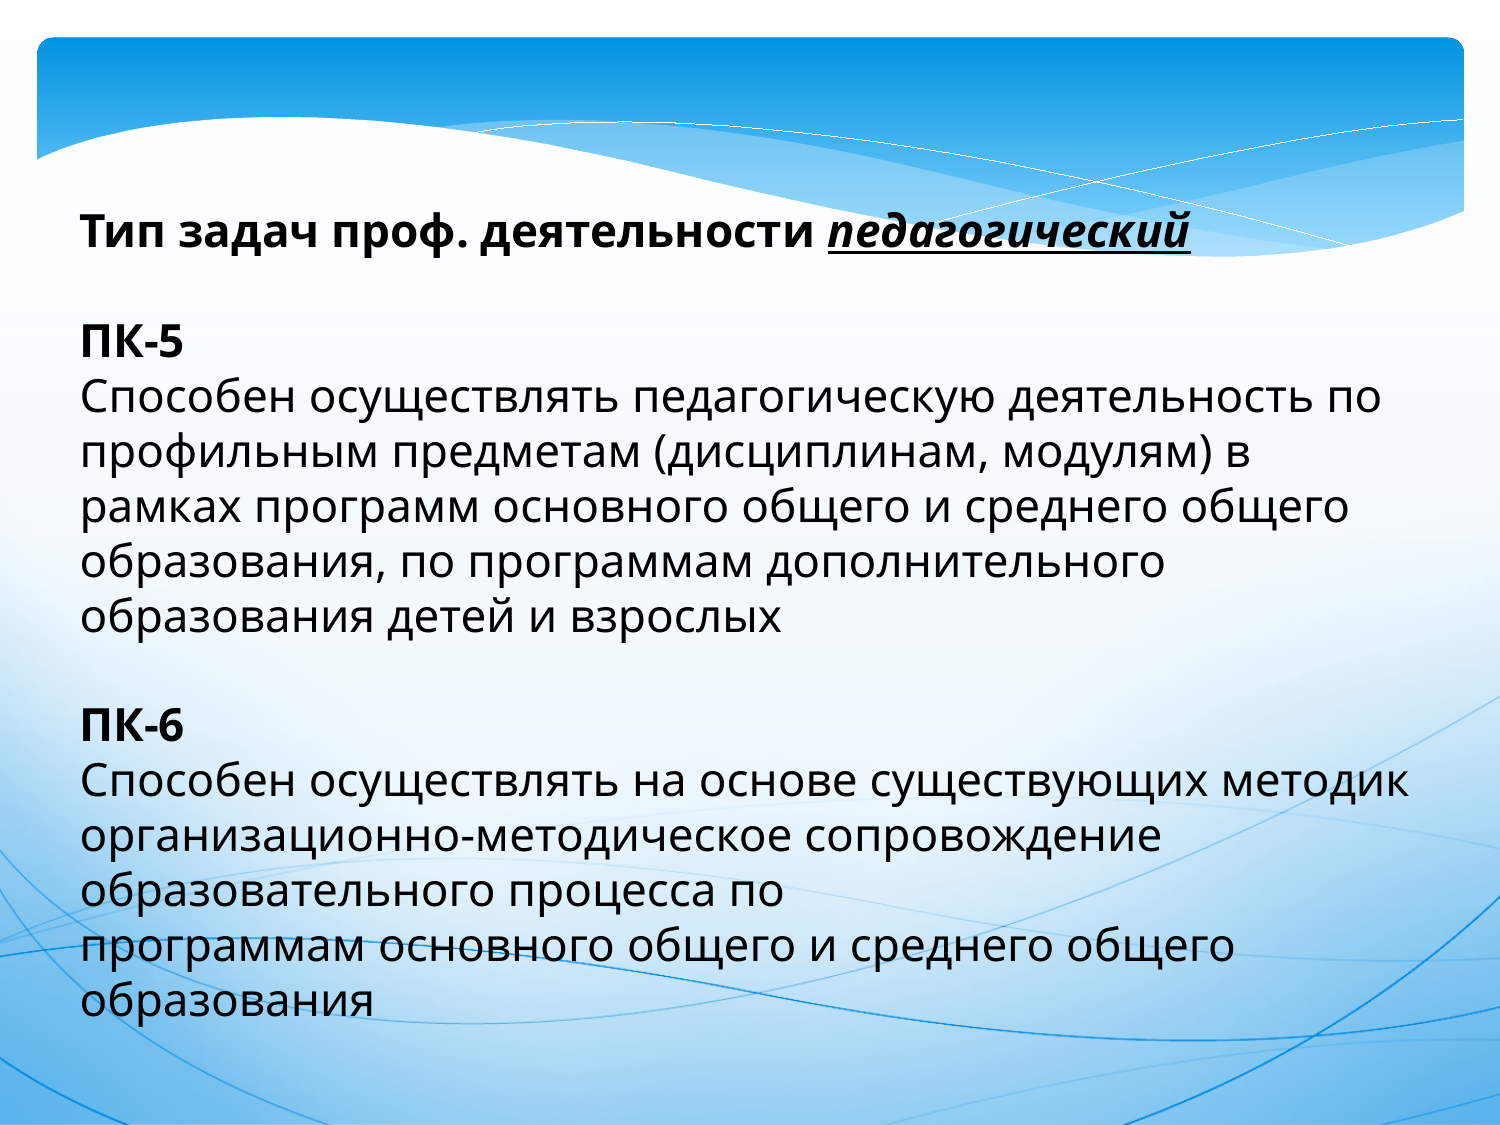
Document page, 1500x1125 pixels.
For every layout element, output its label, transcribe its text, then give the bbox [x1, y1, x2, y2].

text_box Тип задач проф. деятельности педагогический ПК-5 Способен осуществлять педагогическую деятельность по профильным предметам (дисциплинам, модулям) в рамках программ основного общего и среднего общего образования, по программам дополнительного образования детей и взрослых ПК-6 Способен осуществлять на основе существующих методик организационно-методическое сопровождение образовательного процесса по программам основного общего и среднего общего образования [64, 193, 1436, 1034]
